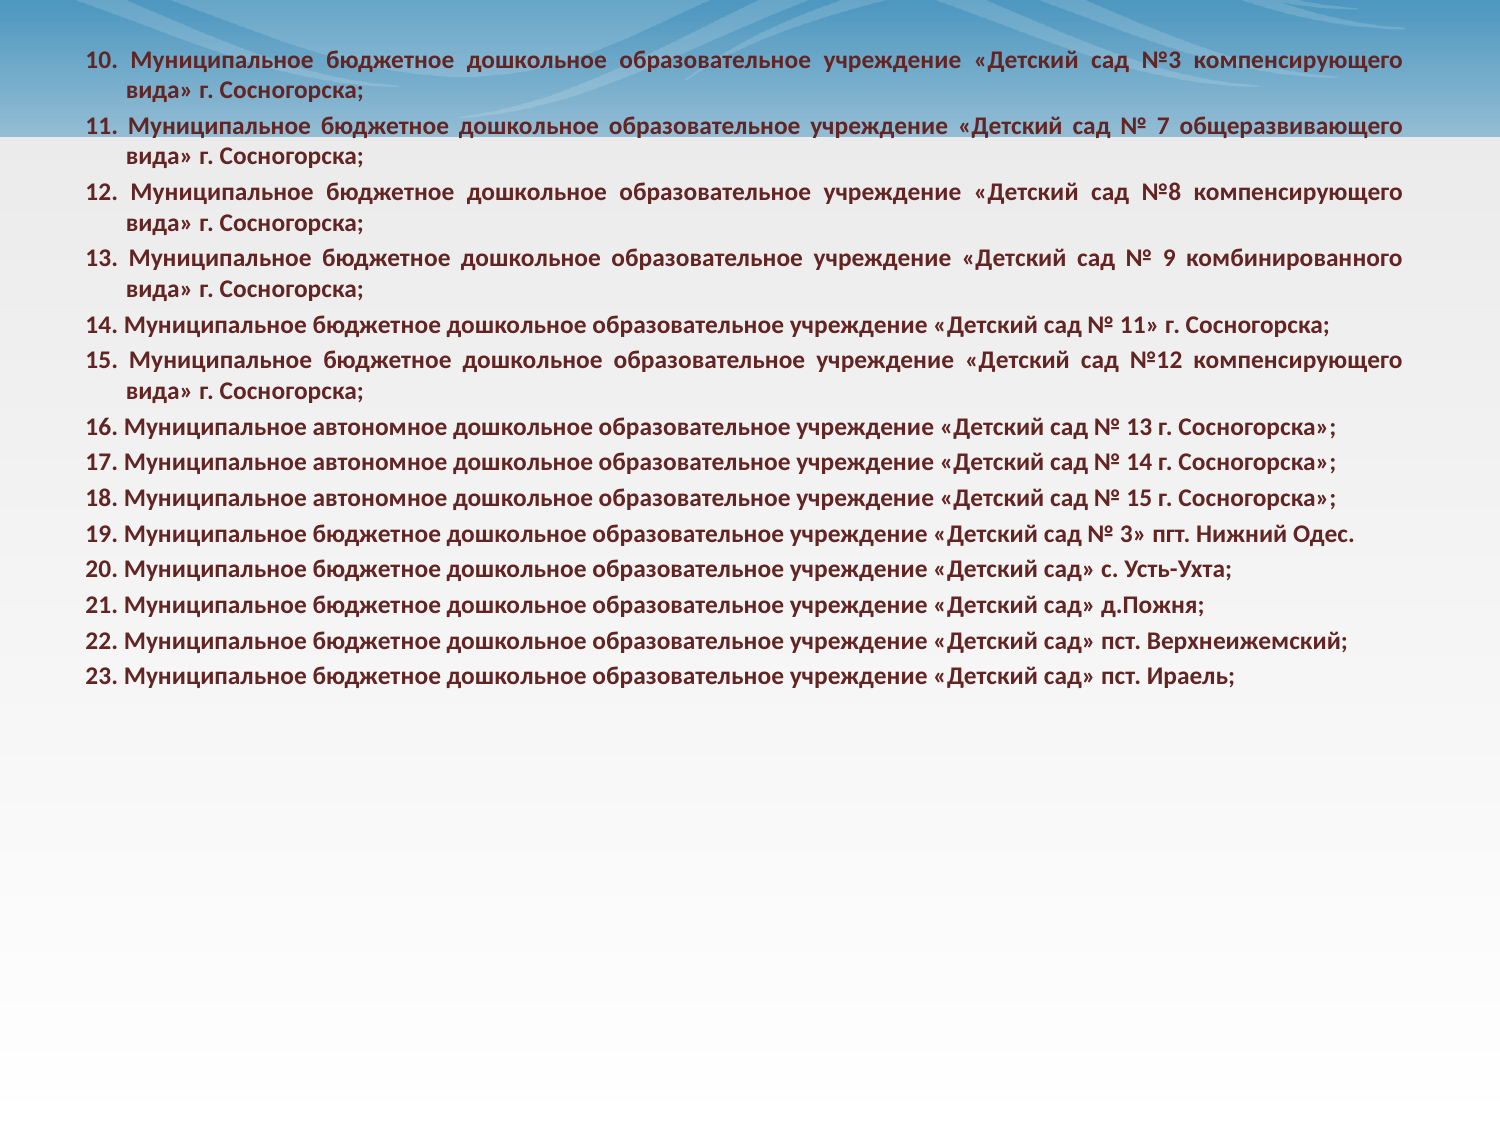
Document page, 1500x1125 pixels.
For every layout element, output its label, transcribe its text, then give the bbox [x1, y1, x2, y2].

list 10. Муниципальное бюджетное дошкольное образовательное учреждение «Детский сад №3 компенсирующего вида» г. Сосногорска; 11. Муниципальное бюджетное дошкольное образовательное учреждение «Детский сад № 7 общеразвивающего вида» г. Сосногорска; 12. Муниципальное бюджетное дошкольное образовательное учреждение «Детский сад №8 компенсирующего вида» г. Сосногорска; 13. Муниципальное бюджетное дошкольное образовательное учреждение «Детский сад № 9 комбинированного вида» г. Сосногорска; 14. Муниципальное бюджетное дошкольное образовательное учреждение «Детский сад № 11» г. Сосногорска; 15. Муниципальное бюджетное дошкольное образовательное учреждение «Детский сад №12 компенсирующего вида» г. Сосногорска; 16. Муниципальное автономное дошкольное образовательное учреждение «Детский сад № 13 г. Сосногорска»; 17. Муниципальное автономное дошкольное образовательное учреждение «Детский сад № 14 г. Сосногорска»; 18. Муниципальное автономное дошкольное образовательное учреждение «Детский сад № 15 г. Сосногорска»; 19. Муниципальное бюджетное дошкольное образовательное учреждение «Детский сад № 3» пгт. Нижний Одес. 20. Муниципальное бюджетное дошкольное образовательное учреждение «Детский сад» с. Усть-Ухта; 21. Муниципальное бюджетное дошкольное образовательное учреждение «Детский сад» д.Пожня; 22. Муниципальное бюджетное дошкольное образовательное учреждение «Детский сад» пст. Верхнеижемский; 23. Муниципальное бюджетное дошкольное образовательное учреждение «Детский сад» пст. Ираель; [70, 35, 1421, 778]
picture [0, 0, 1500, 137]
